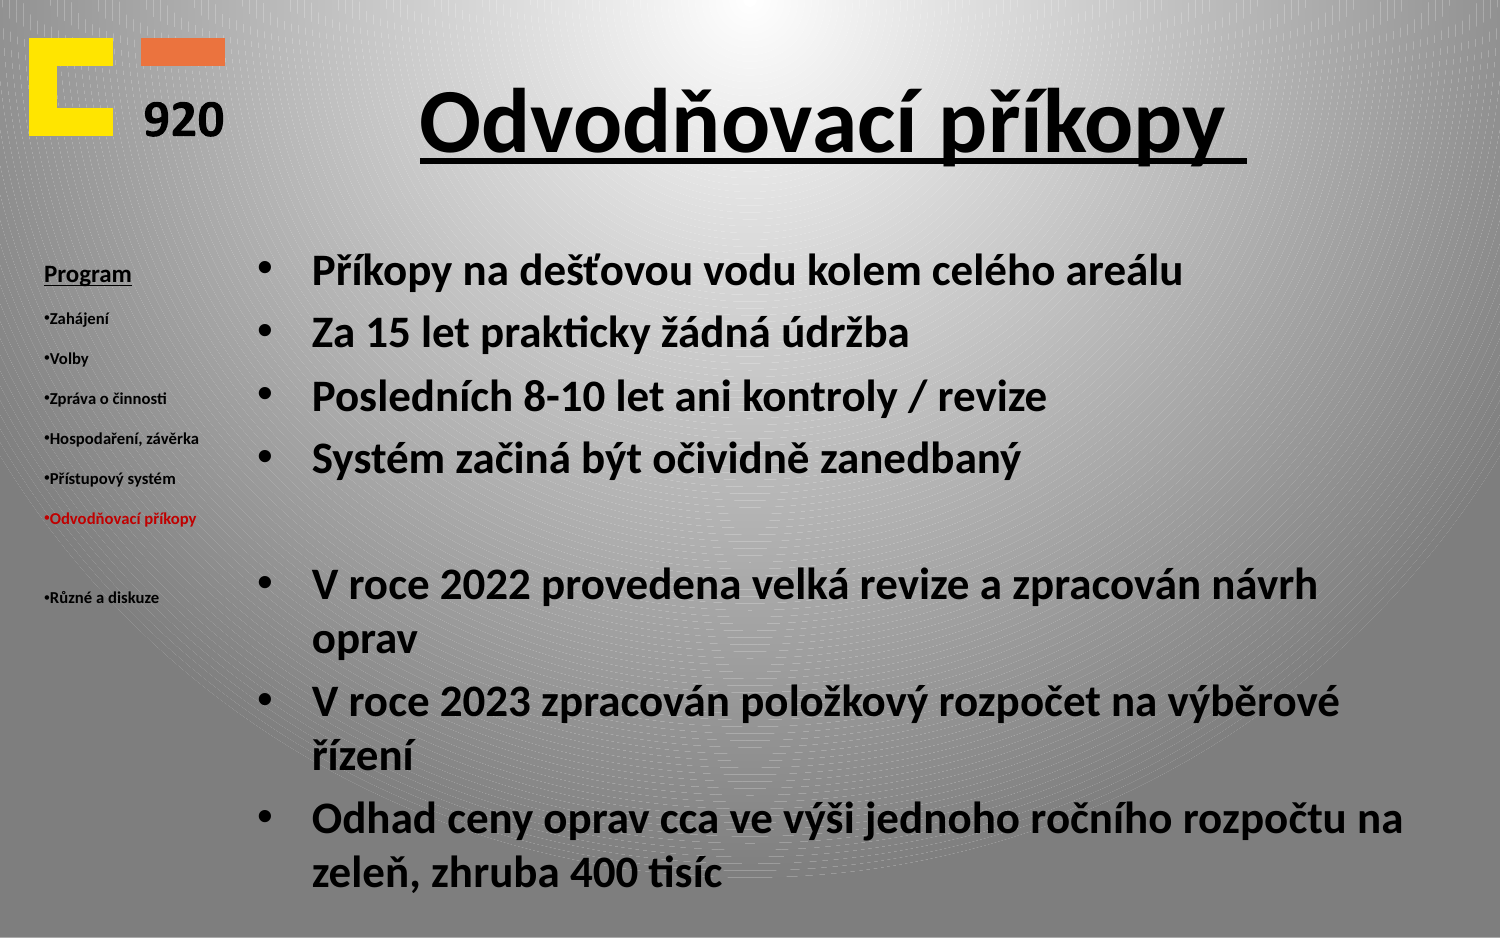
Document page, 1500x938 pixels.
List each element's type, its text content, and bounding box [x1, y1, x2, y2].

title Odvodňovací příkopy [242, 37, 1425, 194]
text_box Program Zahájení Volby Zpráva o činnosti Hospodaření, závěrka Přístupový systém Odvodňovací příkopy Různé a diskuze [29, 220, 219, 655]
list Příkopy na dešťovou vodu kolem celého areálu Za 15 let prakticky žádná údržba Posledních 8-10 let ani kontroly / revize Systém začiná být očividně zanedbaný V roce 2022 provedena velká revize a zpracován návrh oprav V roce 2023 zpracován položkový rozpočet na výběrové řízení Odhad ceny oprav cca ve výši jednoho ročního rozpočtu na zeleň, zhruba 400 tisíc [242, 232, 1424, 906]
